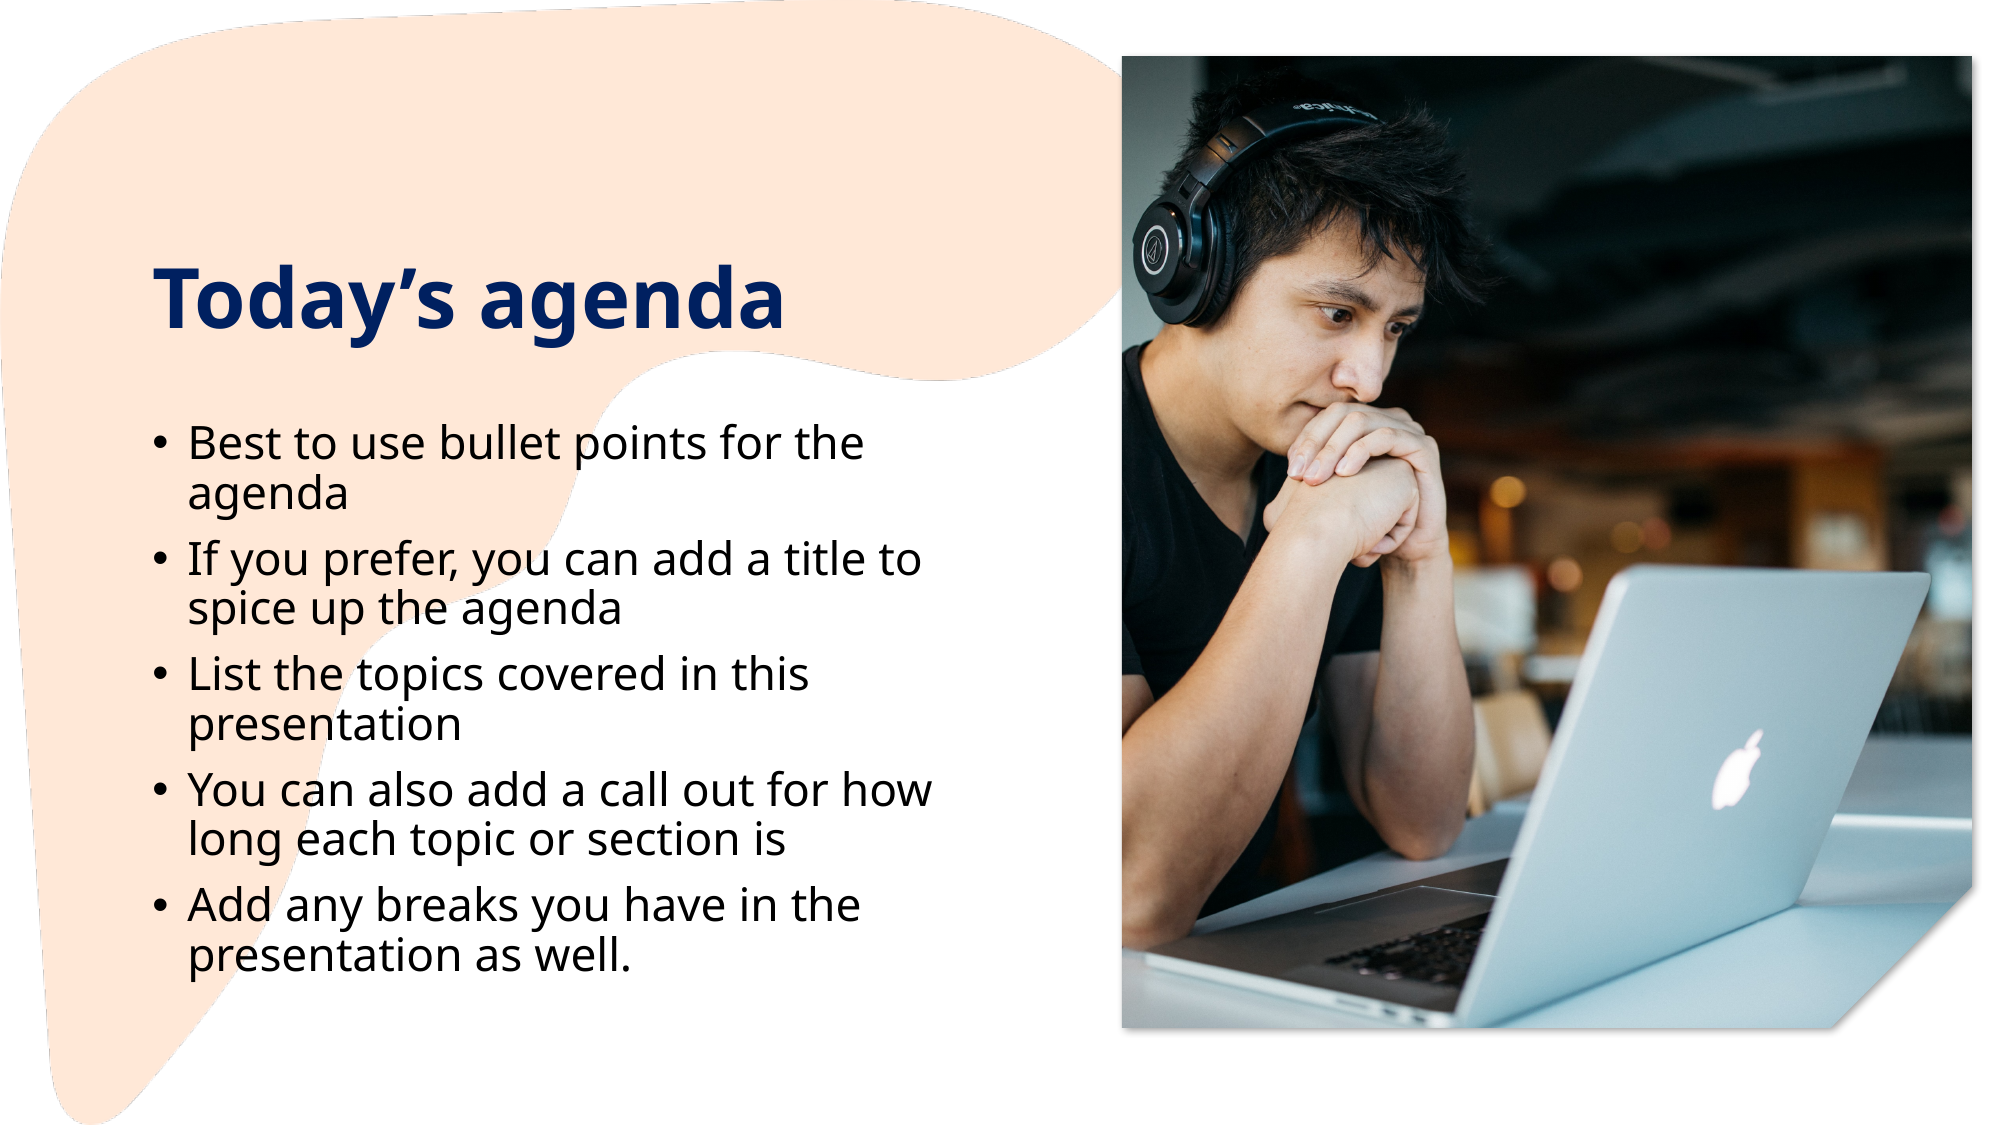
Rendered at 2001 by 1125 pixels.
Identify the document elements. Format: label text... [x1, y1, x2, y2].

title Today’s agenda [137, 219, 1050, 385]
picture [0, 0, 1972, 1125]
list Best to use bullet points for the agenda If you prefer, you can add a title to spice up the agenda List the topics covered in this presentation You can also add a call out for how long each topic or section is Add any breaks you have in the presentation as well. [137, 412, 1050, 989]
